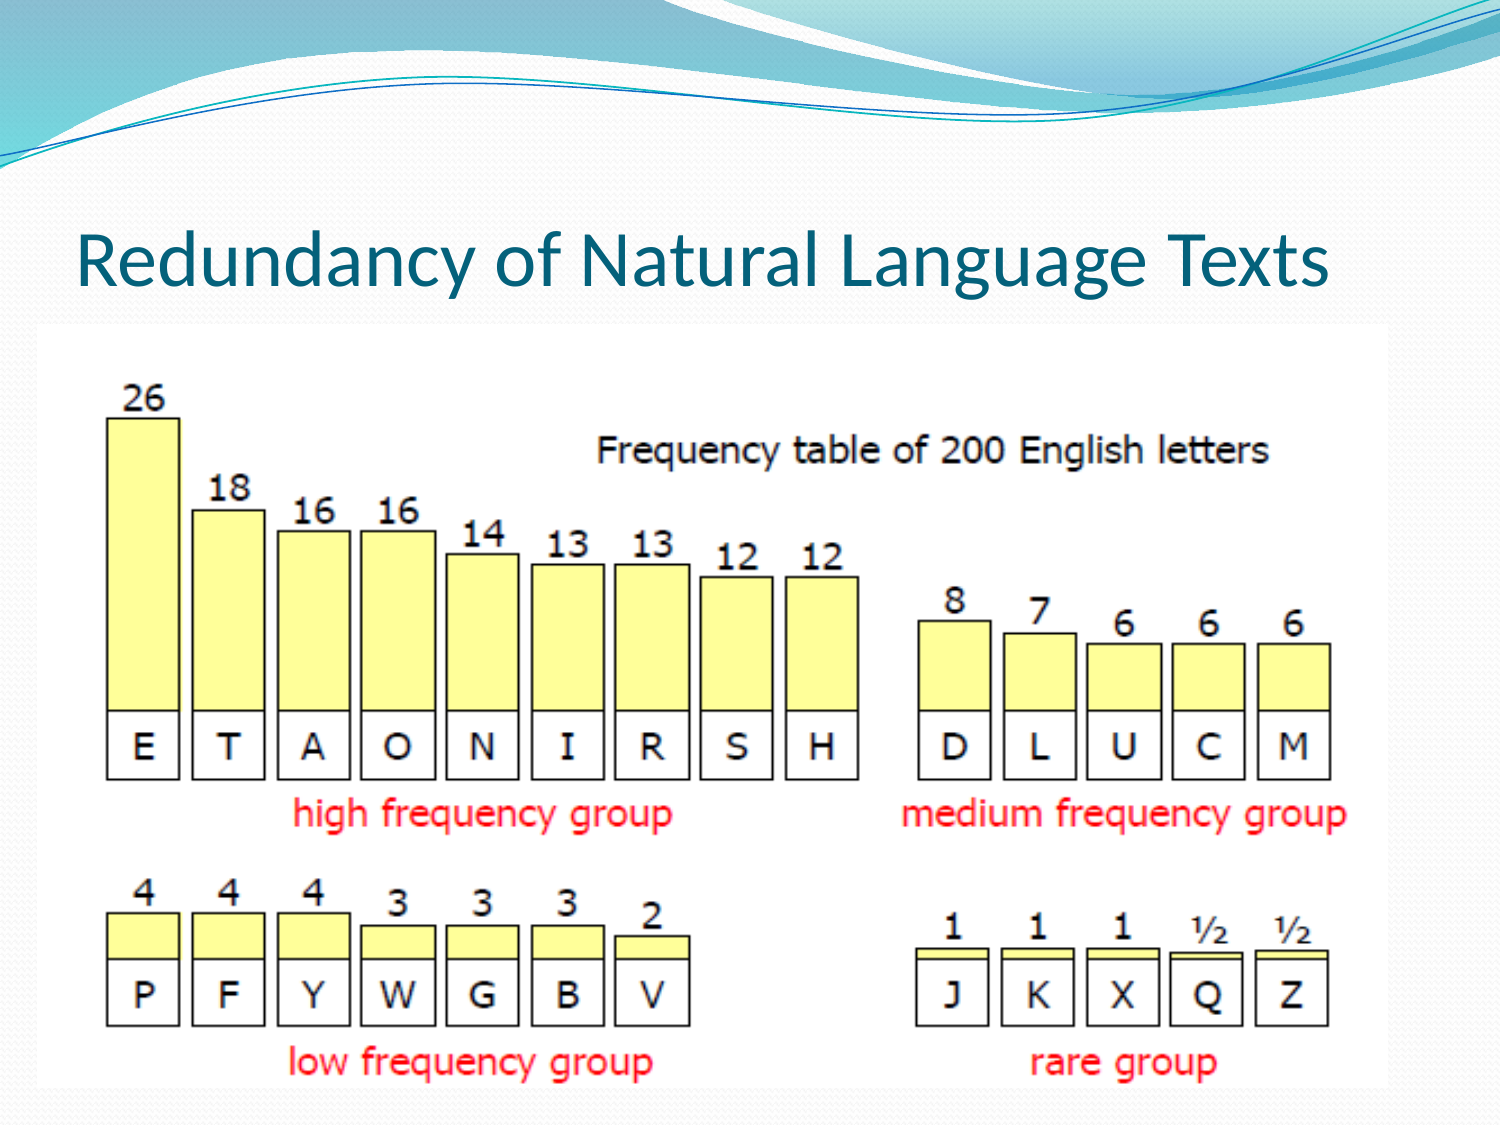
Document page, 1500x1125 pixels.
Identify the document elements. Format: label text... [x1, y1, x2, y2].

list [37, 324, 1388, 1088]
title Redundancy of Natural Language Texts [75, 115, 1425, 303]
